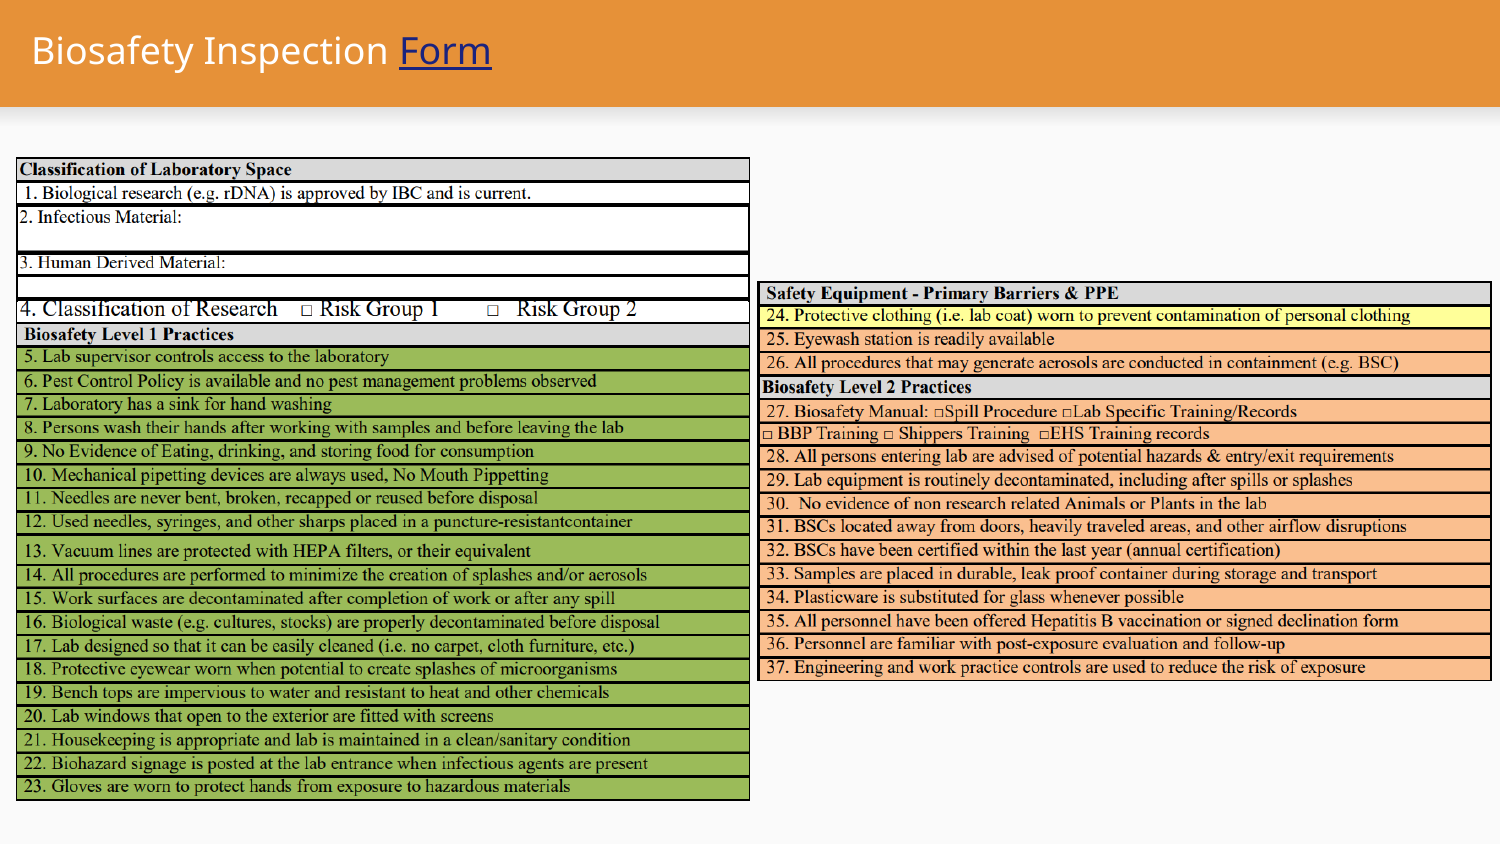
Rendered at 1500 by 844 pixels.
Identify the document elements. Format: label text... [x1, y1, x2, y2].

picture [15, 157, 750, 802]
picture [757, 281, 1492, 682]
title Biosafety Inspection Form [16, 2, 1464, 102]
